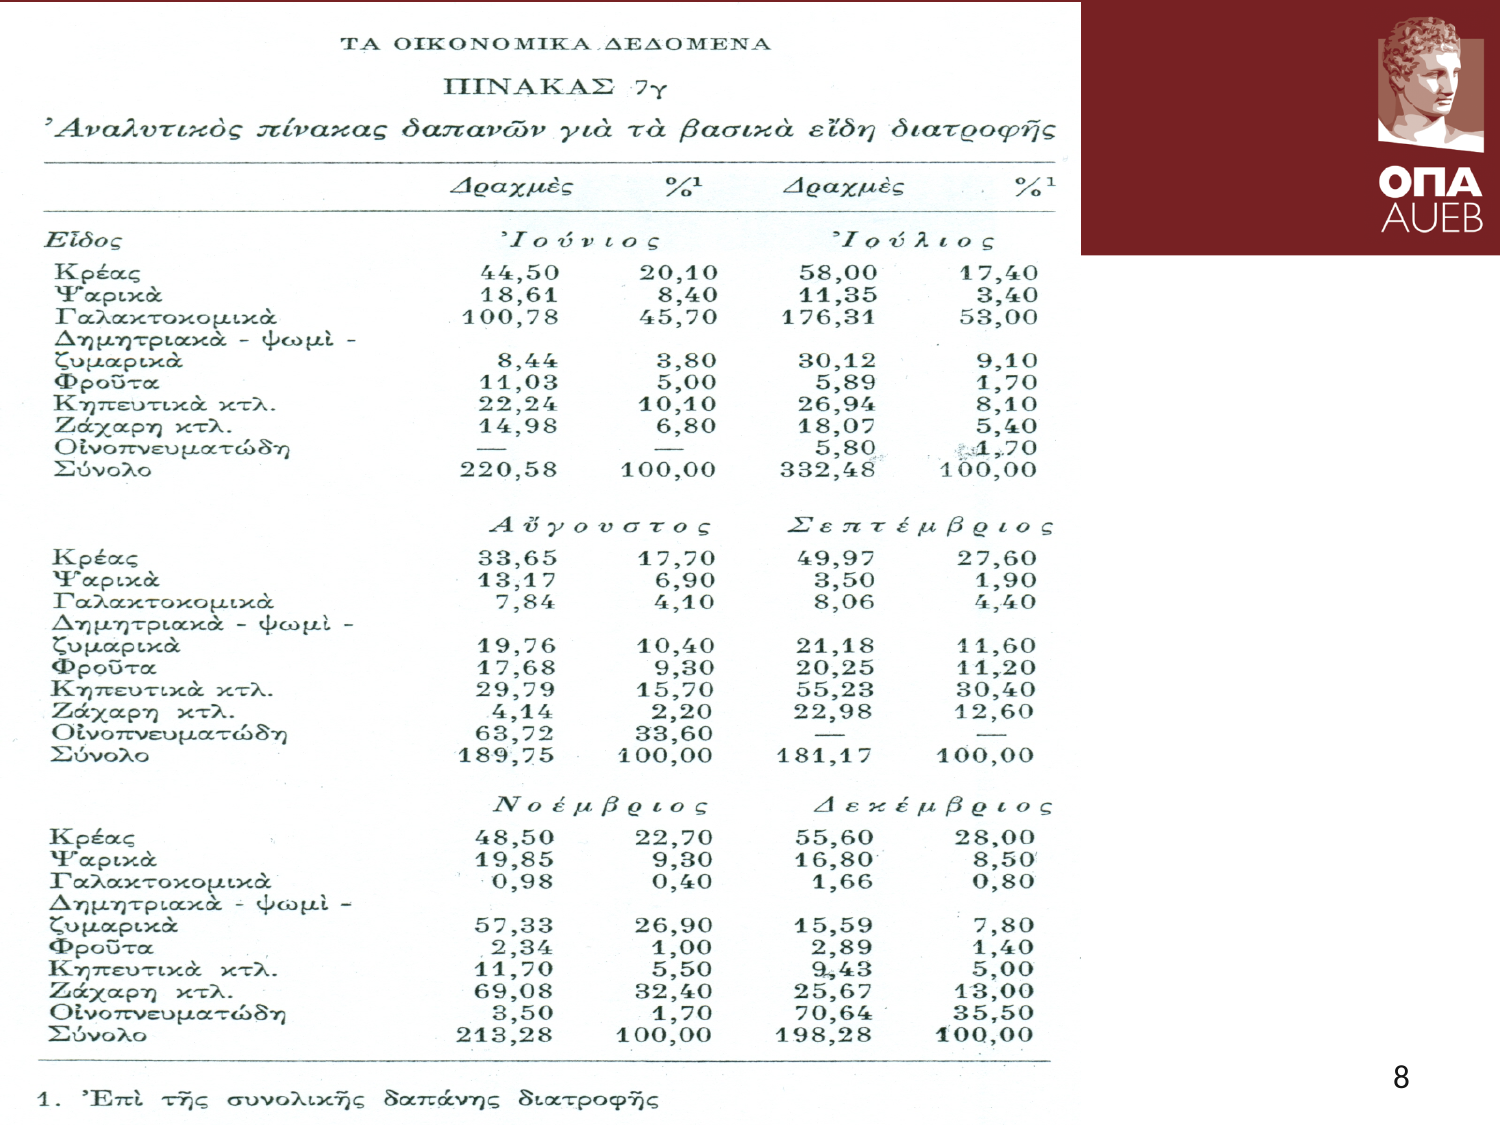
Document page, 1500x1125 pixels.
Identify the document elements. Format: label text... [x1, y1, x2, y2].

picture [1364, 7, 1495, 244]
slide_number 8 [1086, 1024, 1425, 1103]
picture [0, 2, 1081, 1125]
